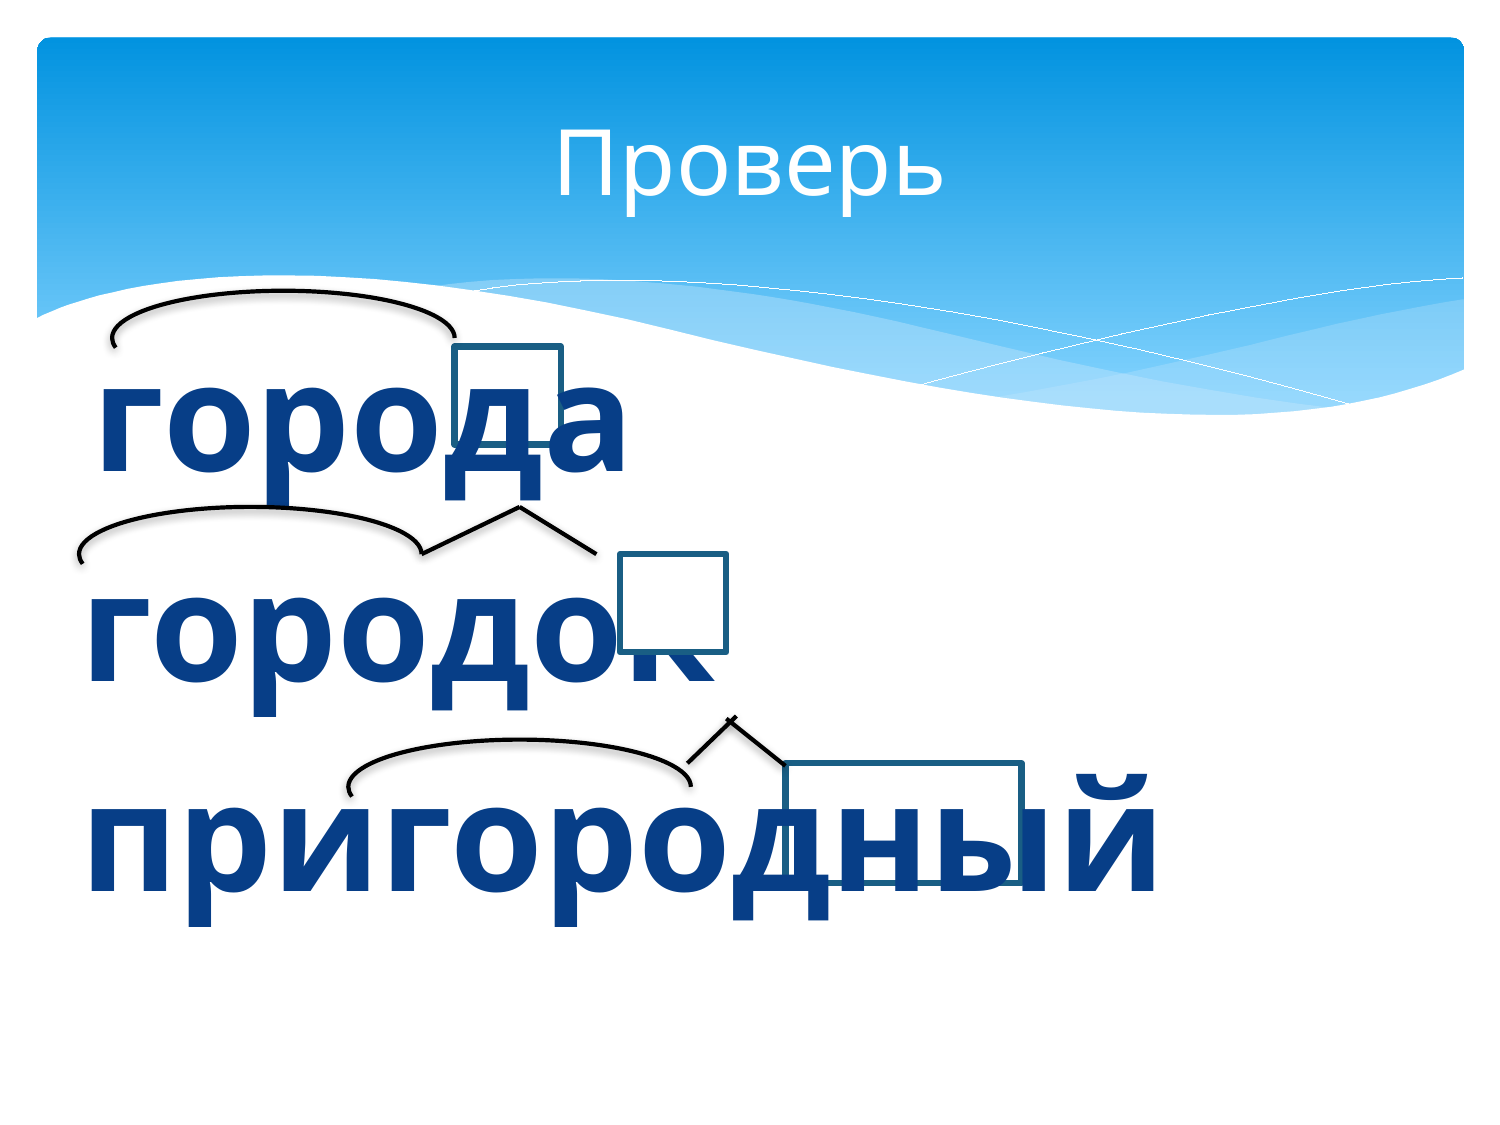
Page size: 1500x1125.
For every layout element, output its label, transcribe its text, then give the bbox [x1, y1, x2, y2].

text_box [110, 288, 457, 349]
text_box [421, 506, 517, 555]
text_box [619, 553, 728, 653]
text_box [76, 504, 415, 565]
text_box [519, 506, 597, 555]
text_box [687, 715, 737, 764]
list города городок пригородный [64, 314, 1359, 1005]
text_box [346, 737, 693, 798]
title Проверь [75, 55, 1425, 261]
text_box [726, 718, 786, 767]
